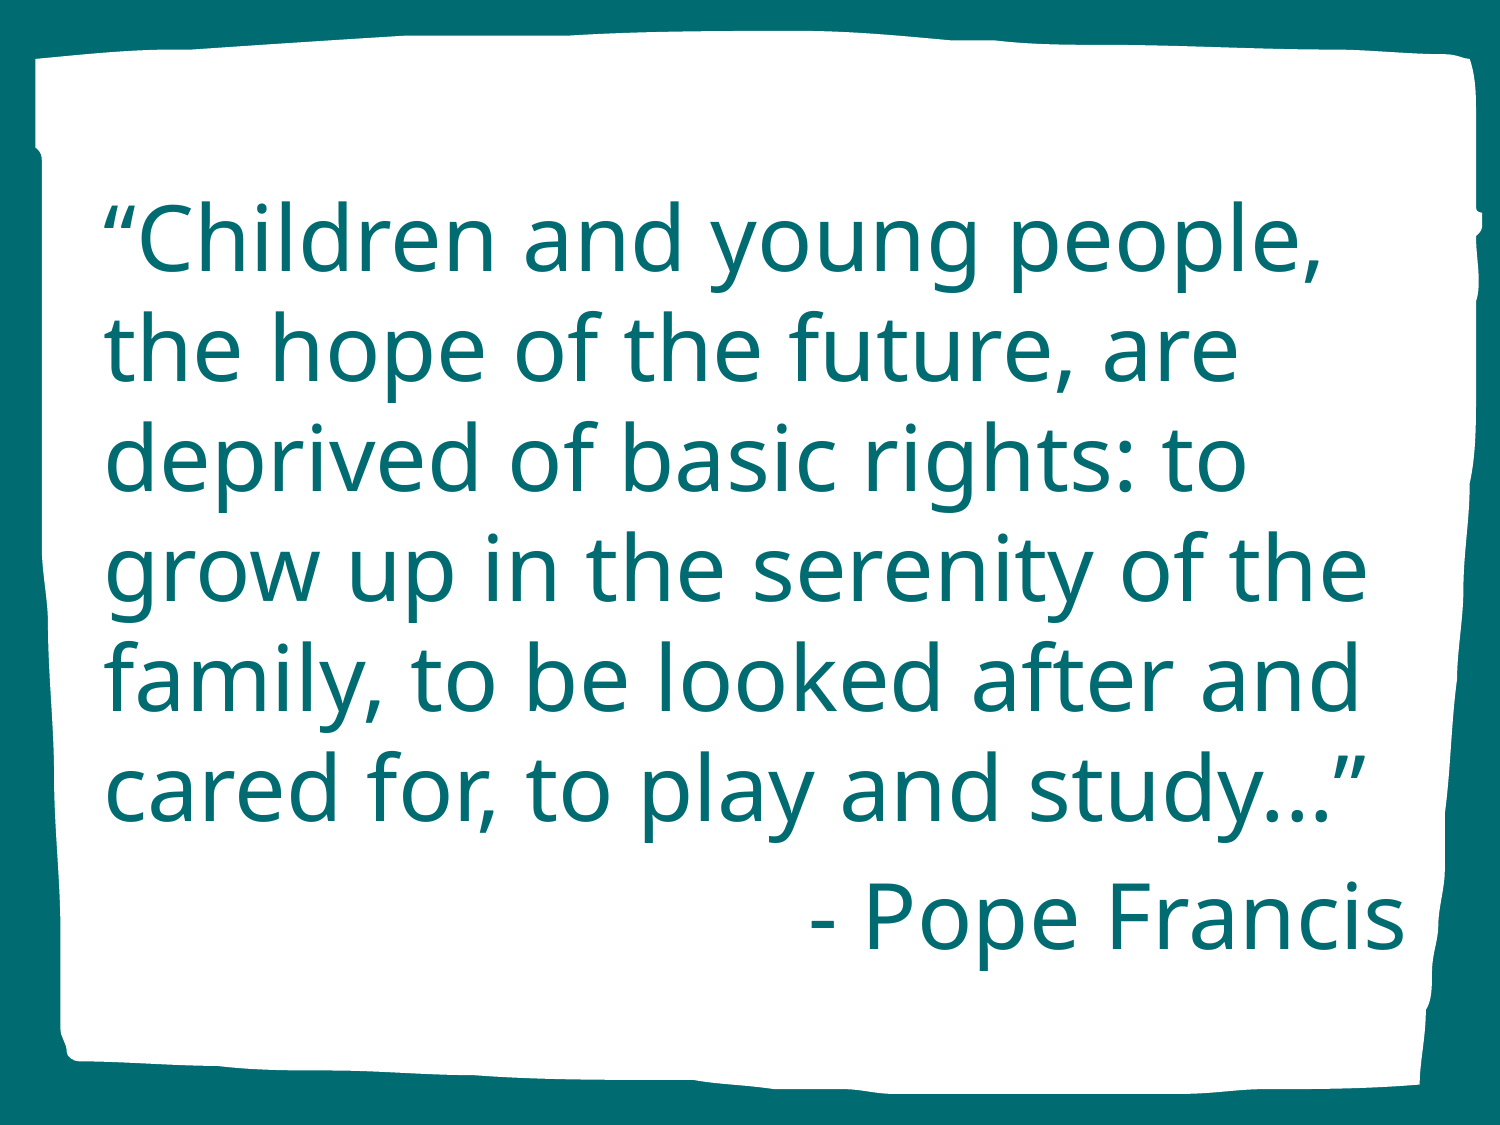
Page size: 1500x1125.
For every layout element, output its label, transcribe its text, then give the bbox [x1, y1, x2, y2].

list “Children and young people, the hope of the future, are deprived of basic rights: to grow up in the serenity of the family, to be looked after and cared for, to play and study...” - Pope Francis [88, 172, 1424, 1024]
